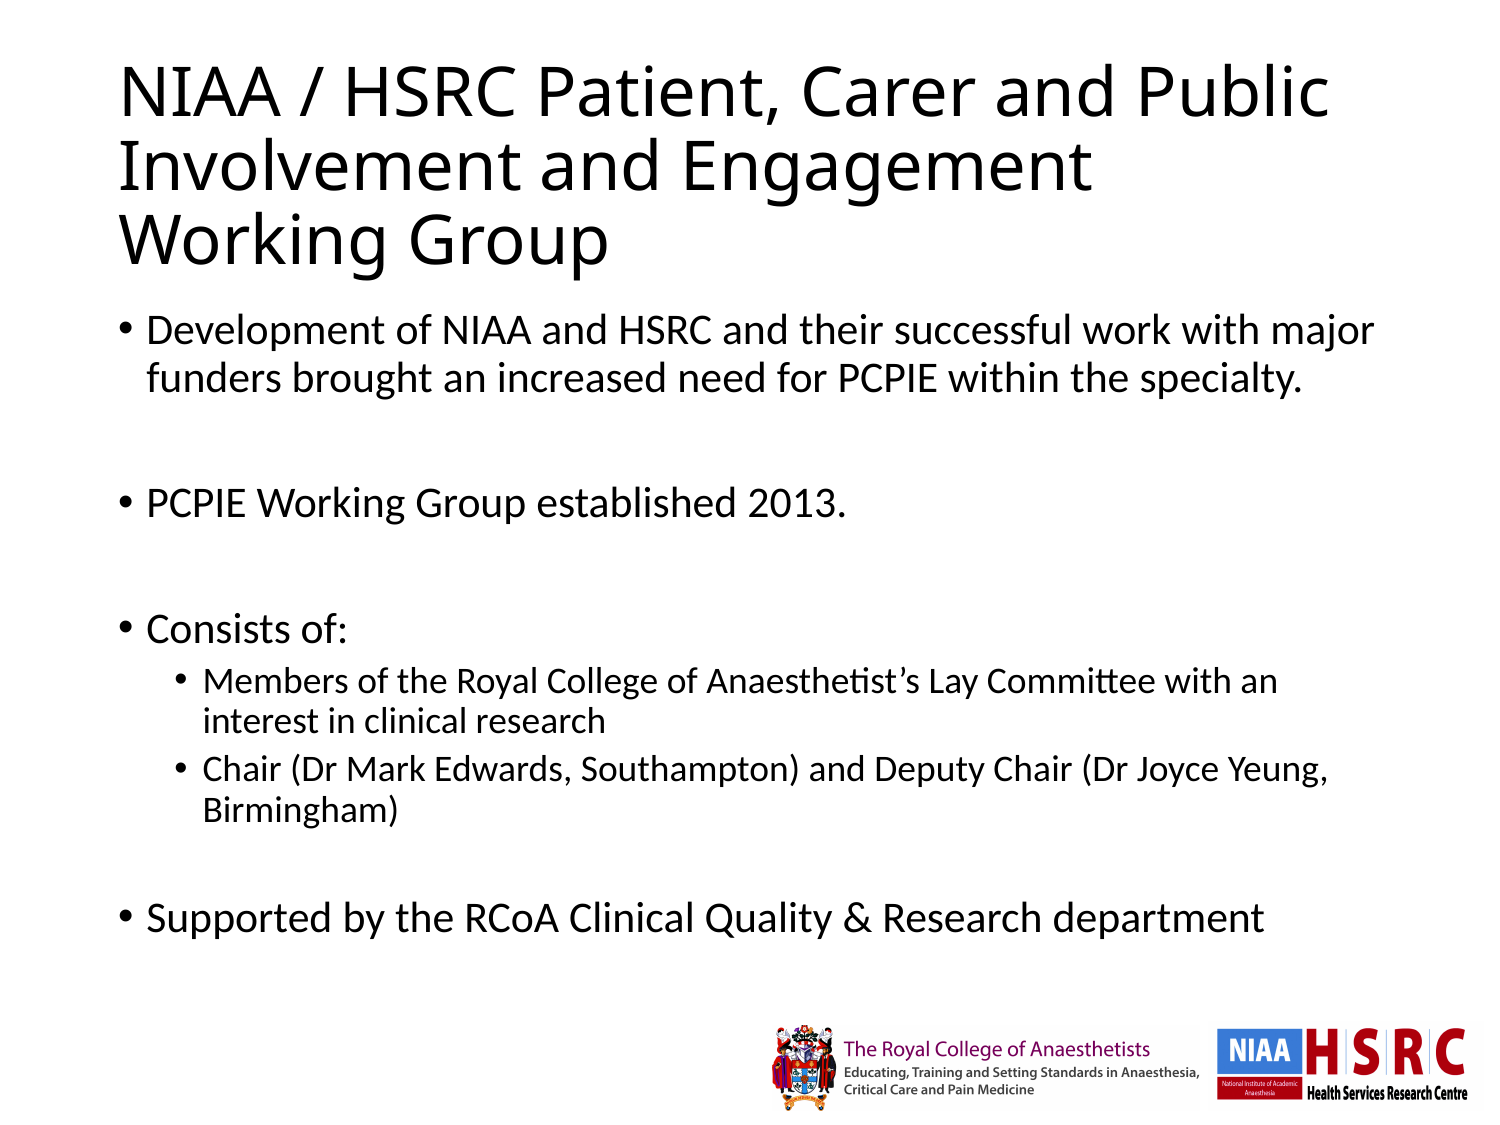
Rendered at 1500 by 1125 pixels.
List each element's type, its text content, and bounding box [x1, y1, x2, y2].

list Development of NIAA and HSRC and their successful work with major funders brought an increased need for PCPIE within the specialty. PCPIE Working Group established 2013. Consists of: Members of the Royal College of Anaesthetist’s Lay Committee with an interest in clinical research Chair (Dr Mark Edwards, Southampton) and Deputy Chair (Dr Joyce Yeung, Birmingham) Supported by the RCoA Clinical Quality & Research department [103, 299, 1397, 1014]
picture [1208, 1021, 1484, 1111]
picture [772, 1025, 1200, 1111]
title NIAA / HSRC Patient, Carer and Public Involvement and Engagement Working Group [103, 59, 1397, 278]
